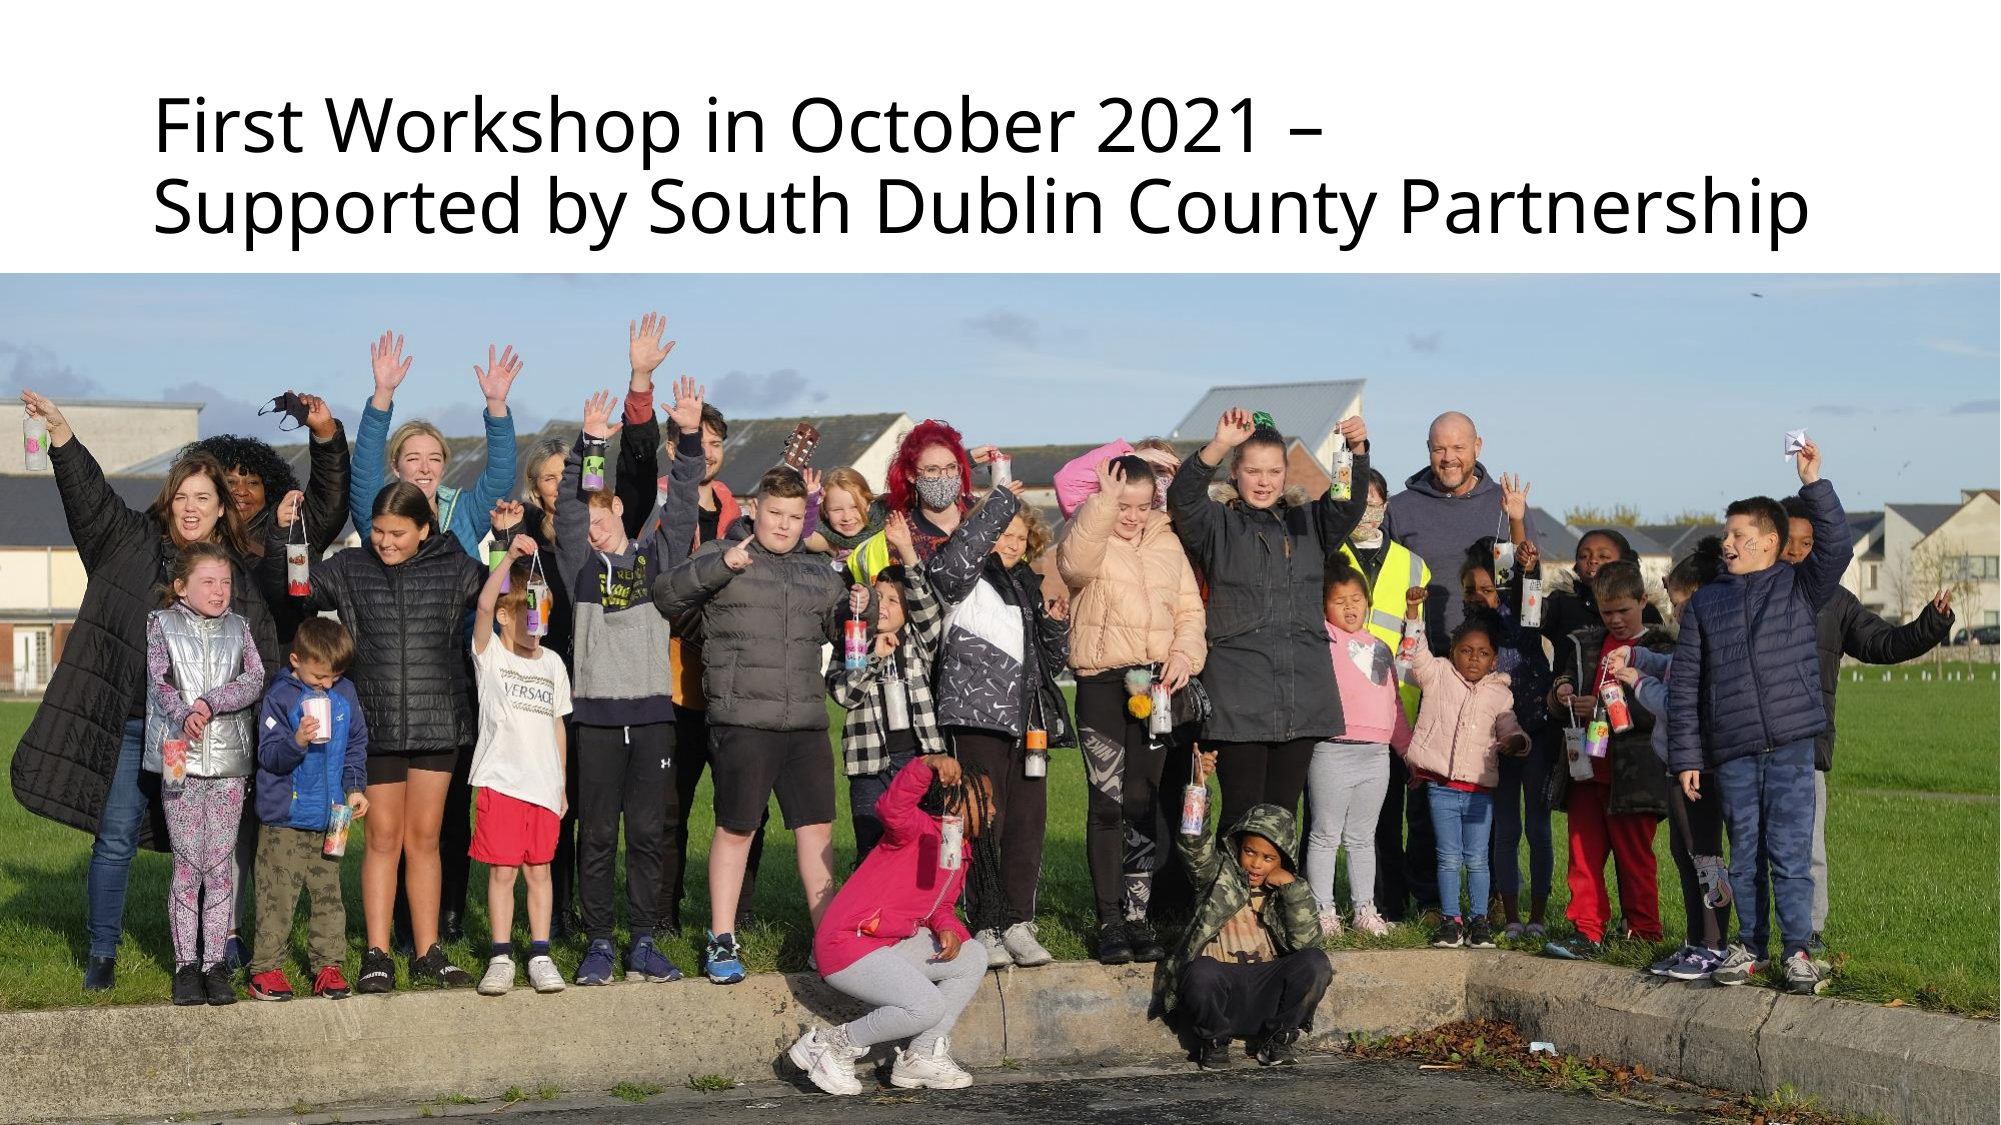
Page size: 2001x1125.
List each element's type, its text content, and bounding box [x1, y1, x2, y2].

title First Workshop in October 2021 – Supported by South Dublin County Partnership [137, 59, 1863, 273]
picture [0, 273, 2000, 1125]
